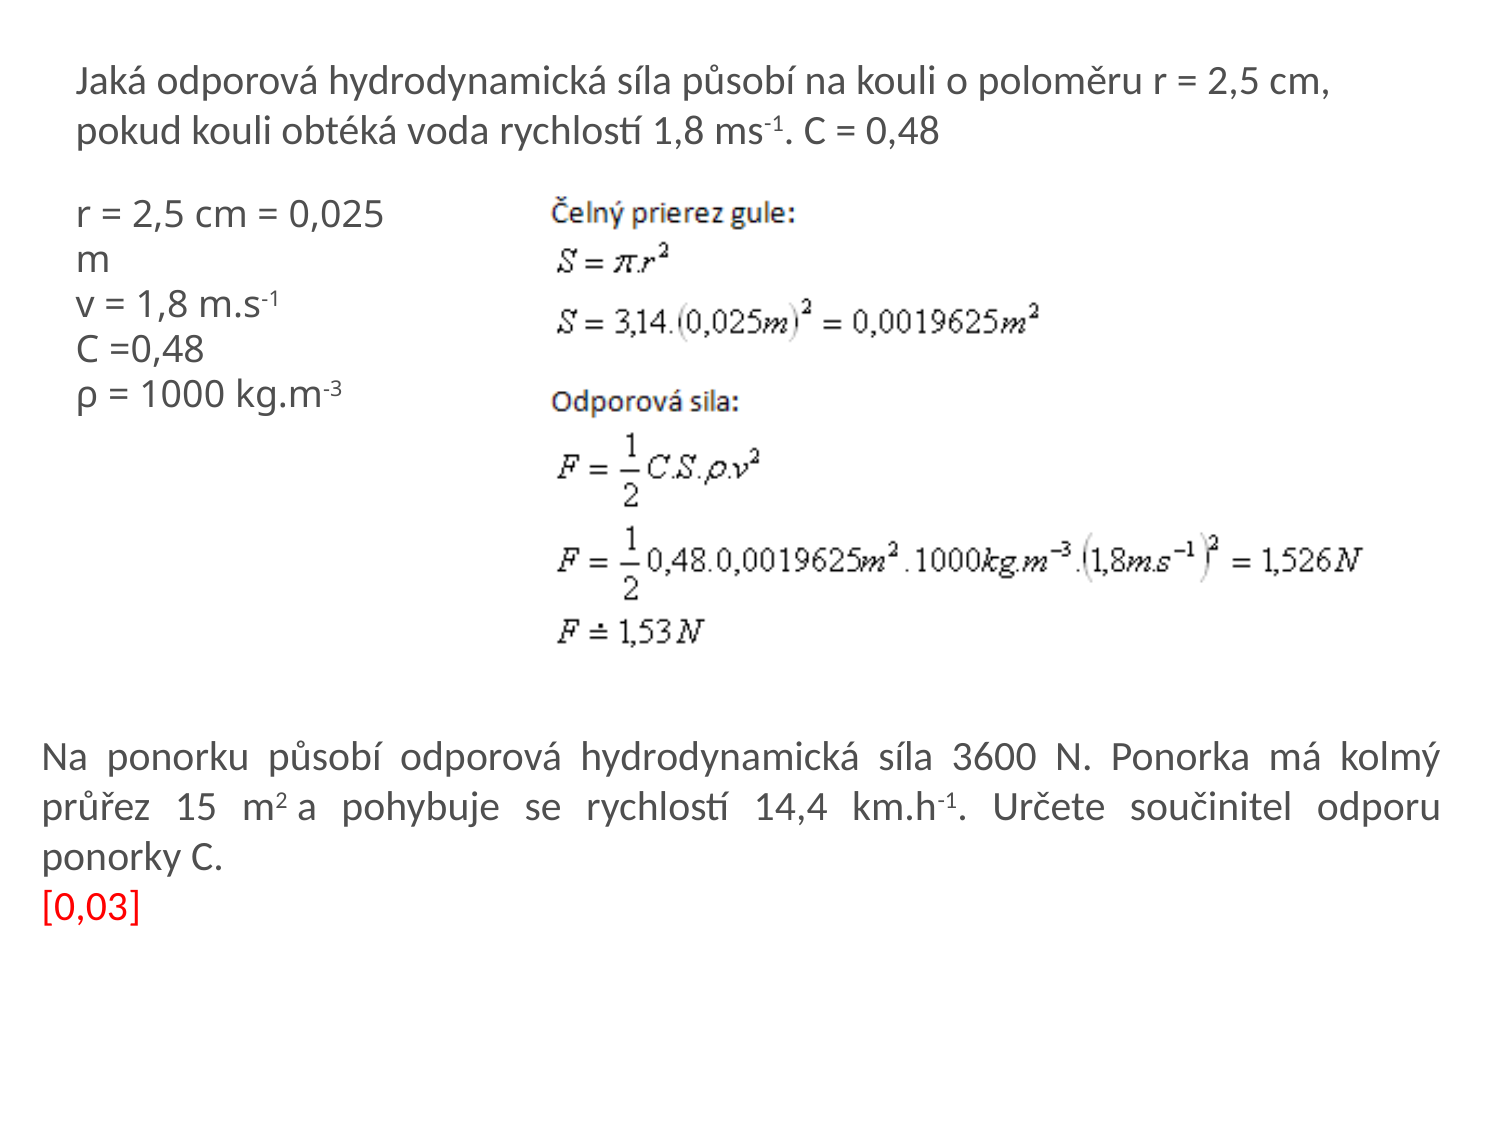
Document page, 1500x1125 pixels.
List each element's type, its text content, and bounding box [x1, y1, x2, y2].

text_box Jaká odporová hydrodynamická síla působí na kouli o poloměru r = 2,5 cm, pokud kouli obtéká voda rychlostí 1,8 ms-1. C = 0,48 [60, 45, 1457, 160]
text_box r = 2,5 cm = 0,025 m v = 1,8 m.s-1 C =0,48 ρ = 1000 kg.m-3 [60, 182, 443, 423]
text_box Na ponorku působí odporová hydrodynamická síla 3600 N. Ponorka má kolmý průřez 15 m2 a pohybuje se rychlostí 14,4 km.h-1. Určete součinitel odporu ponorky C. [0,03] [26, 721, 1457, 937]
picture [545, 182, 1372, 661]
